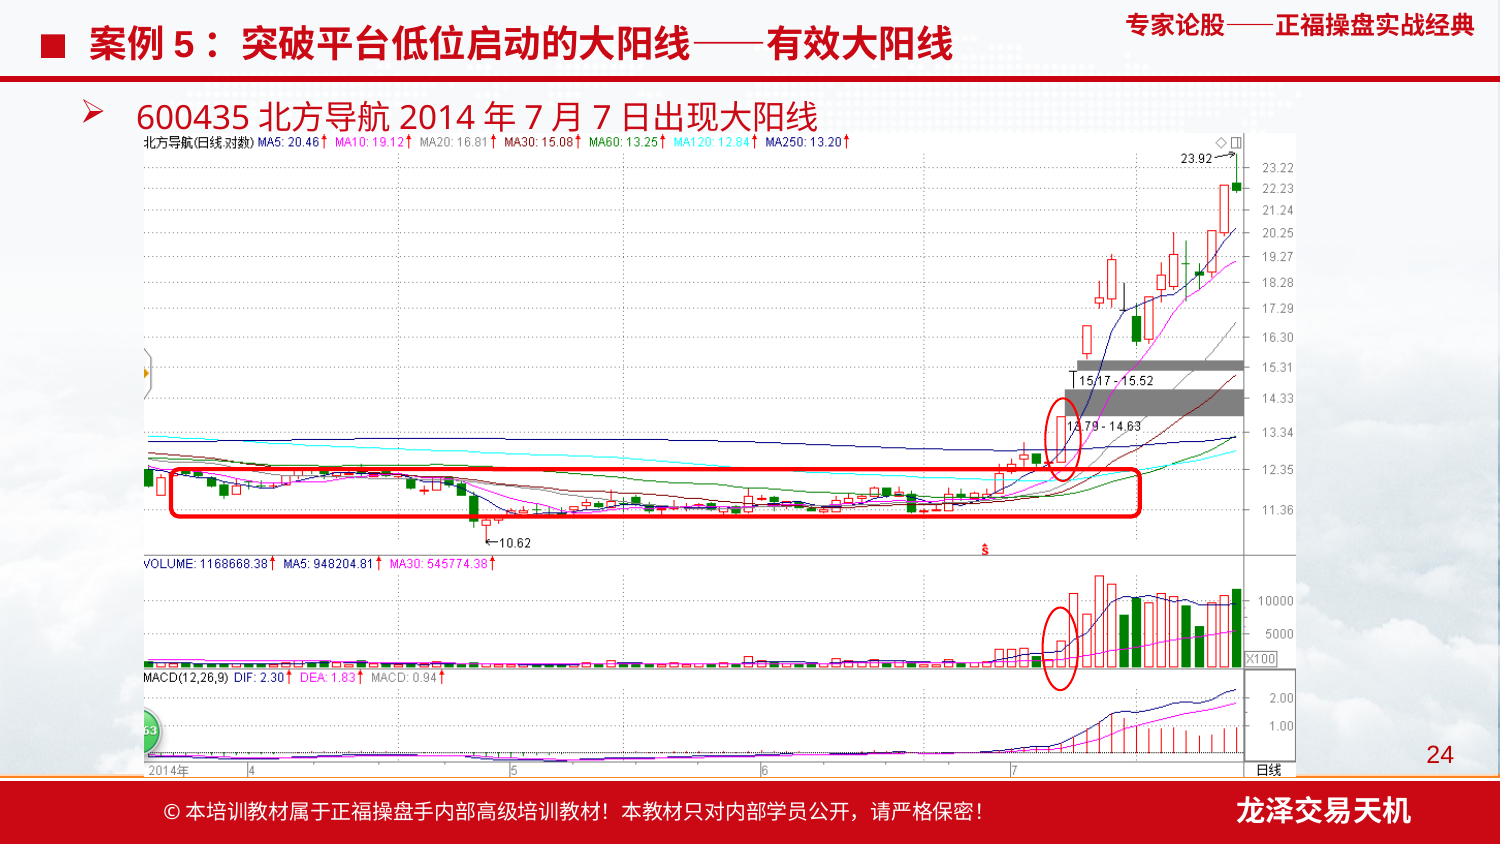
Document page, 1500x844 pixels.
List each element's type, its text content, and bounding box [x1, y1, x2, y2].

title 案例5：突破平台低位启动的大阳线——有效大阳线 [75, 12, 1053, 68]
picture [144, 133, 1297, 777]
list 600435北方导航2014年7月7日出现大阳线 [64, 68, 1410, 149]
